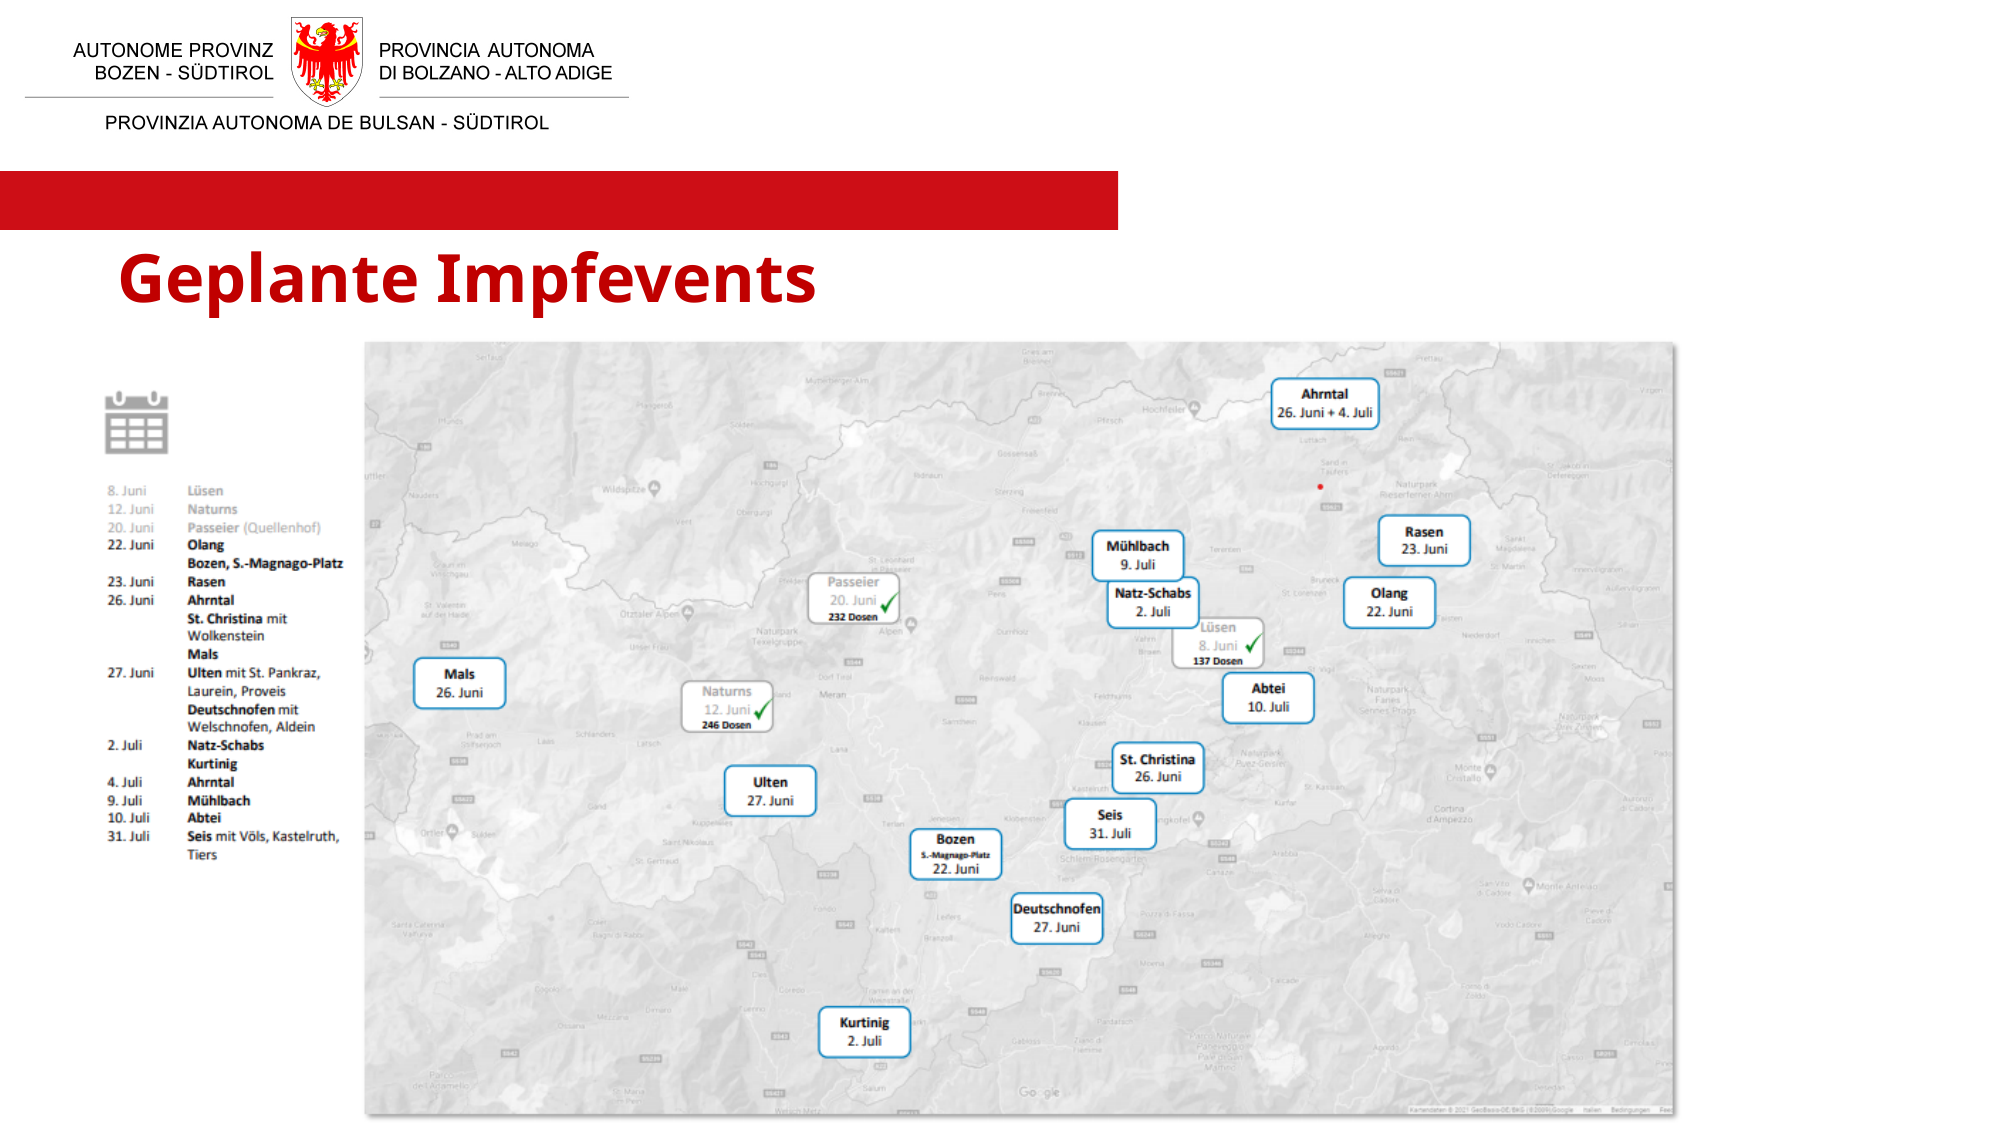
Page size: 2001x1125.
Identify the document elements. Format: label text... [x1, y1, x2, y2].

picture [102, 325, 1698, 1125]
picture [7, 0, 646, 148]
text_box Geplante Impfevents [102, 148, 1981, 324]
